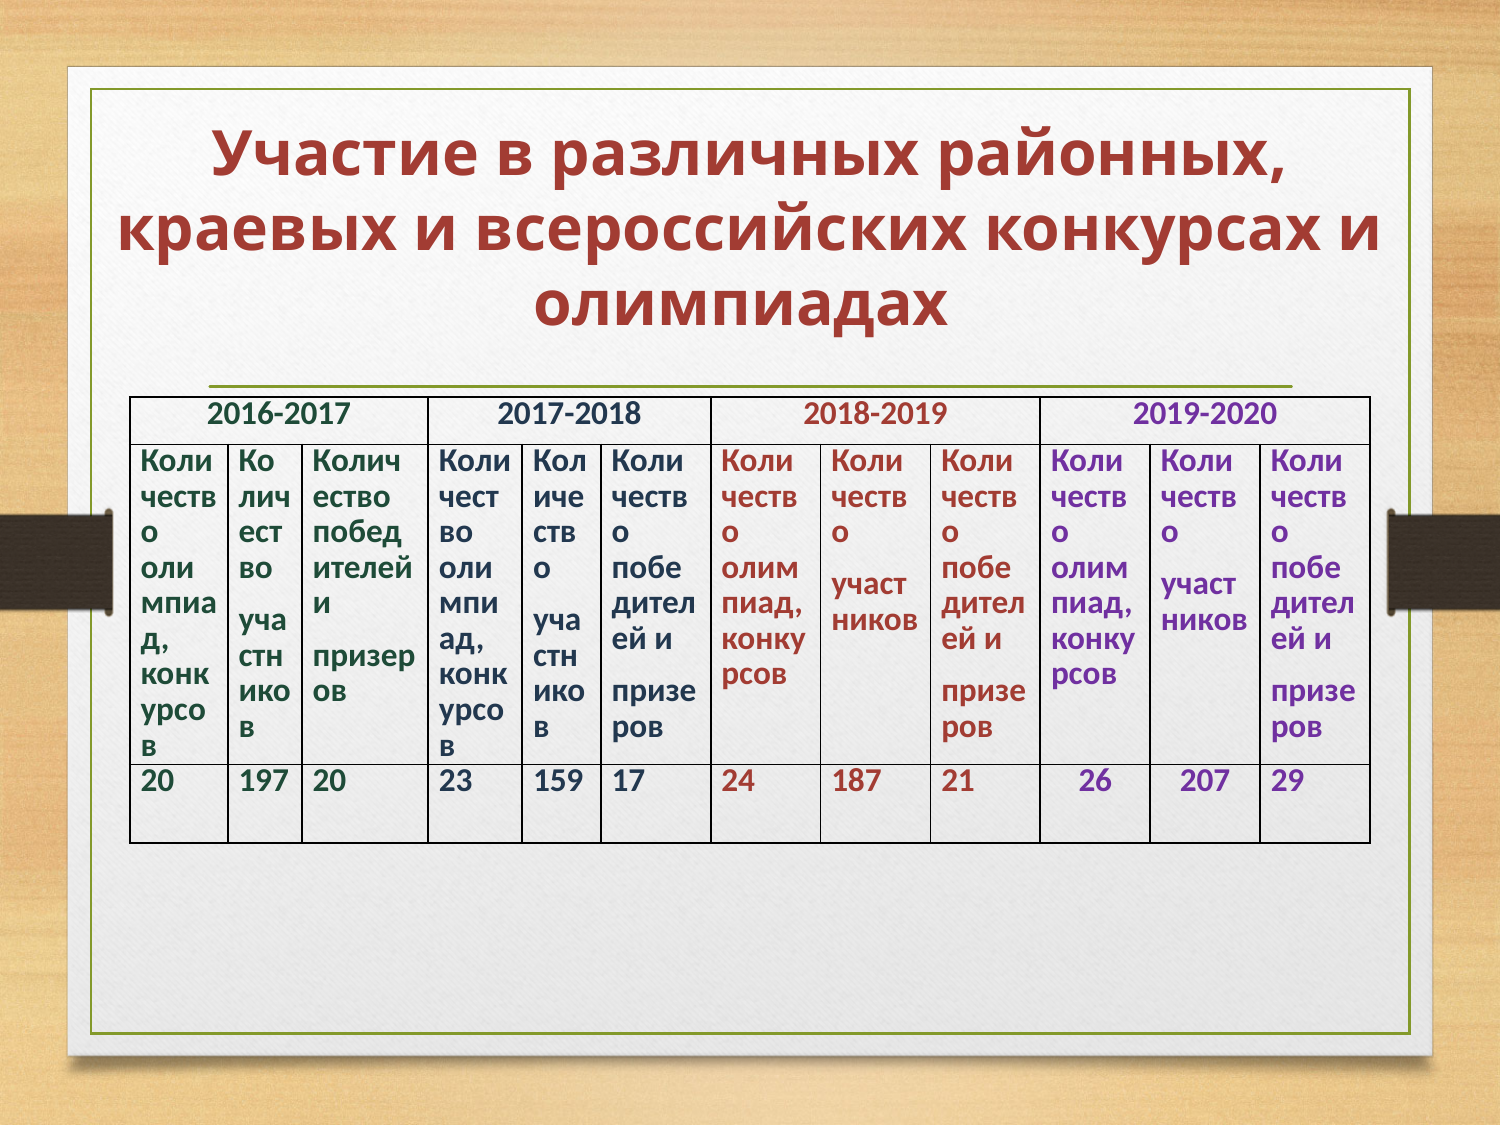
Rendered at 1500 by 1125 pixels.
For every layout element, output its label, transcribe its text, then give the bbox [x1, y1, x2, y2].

table_header 2017-2018 [429, 398, 710, 444]
table_cell Количество победителей и призеров [1261, 445, 1369, 764]
table_cell 29 [1261, 765, 1369, 842]
table_cell 17 [602, 765, 710, 842]
title Участие в различных районных, краевых и всероссийских конкурсах и олимпиадах [100, 101, 1400, 350]
table_cell Количество олимпиад, конкурсов [429, 445, 521, 764]
table_cell Количество олимпиад, конкурсов [1041, 445, 1149, 764]
table_cell Количество участников [821, 445, 930, 764]
table_cell 187 [821, 765, 930, 842]
table_header 2018-2019 [712, 398, 1039, 444]
table_cell Количество победителей и призеров [602, 445, 710, 764]
table_header 2016-2017 [131, 398, 427, 444]
table_cell Количество участников [229, 445, 301, 764]
table_cell Количество победителей и призеров [931, 445, 1039, 764]
picture [0, 0, 1500, 1125]
table_cell 21 [931, 765, 1039, 842]
table_cell 26 [1041, 765, 1149, 842]
table_header 2019-2020 [1041, 398, 1369, 444]
table_cell 24 [712, 765, 820, 842]
table_cell Количество олимпиад, конкурсов [131, 445, 227, 764]
table_cell 23 [429, 765, 521, 842]
table_cell 159 [523, 765, 600, 842]
table_cell Количество участников [523, 445, 600, 764]
table_cell 197 [229, 765, 301, 842]
table_cell Количество участников [1151, 445, 1259, 764]
table_cell 20 [303, 765, 427, 842]
table_cell 20 [131, 765, 227, 842]
table_cell Количество олимпиад, конкурсов [712, 445, 820, 764]
table_cell Количество победителей и призеров [303, 445, 427, 764]
table_cell 207 [1151, 765, 1259, 842]
